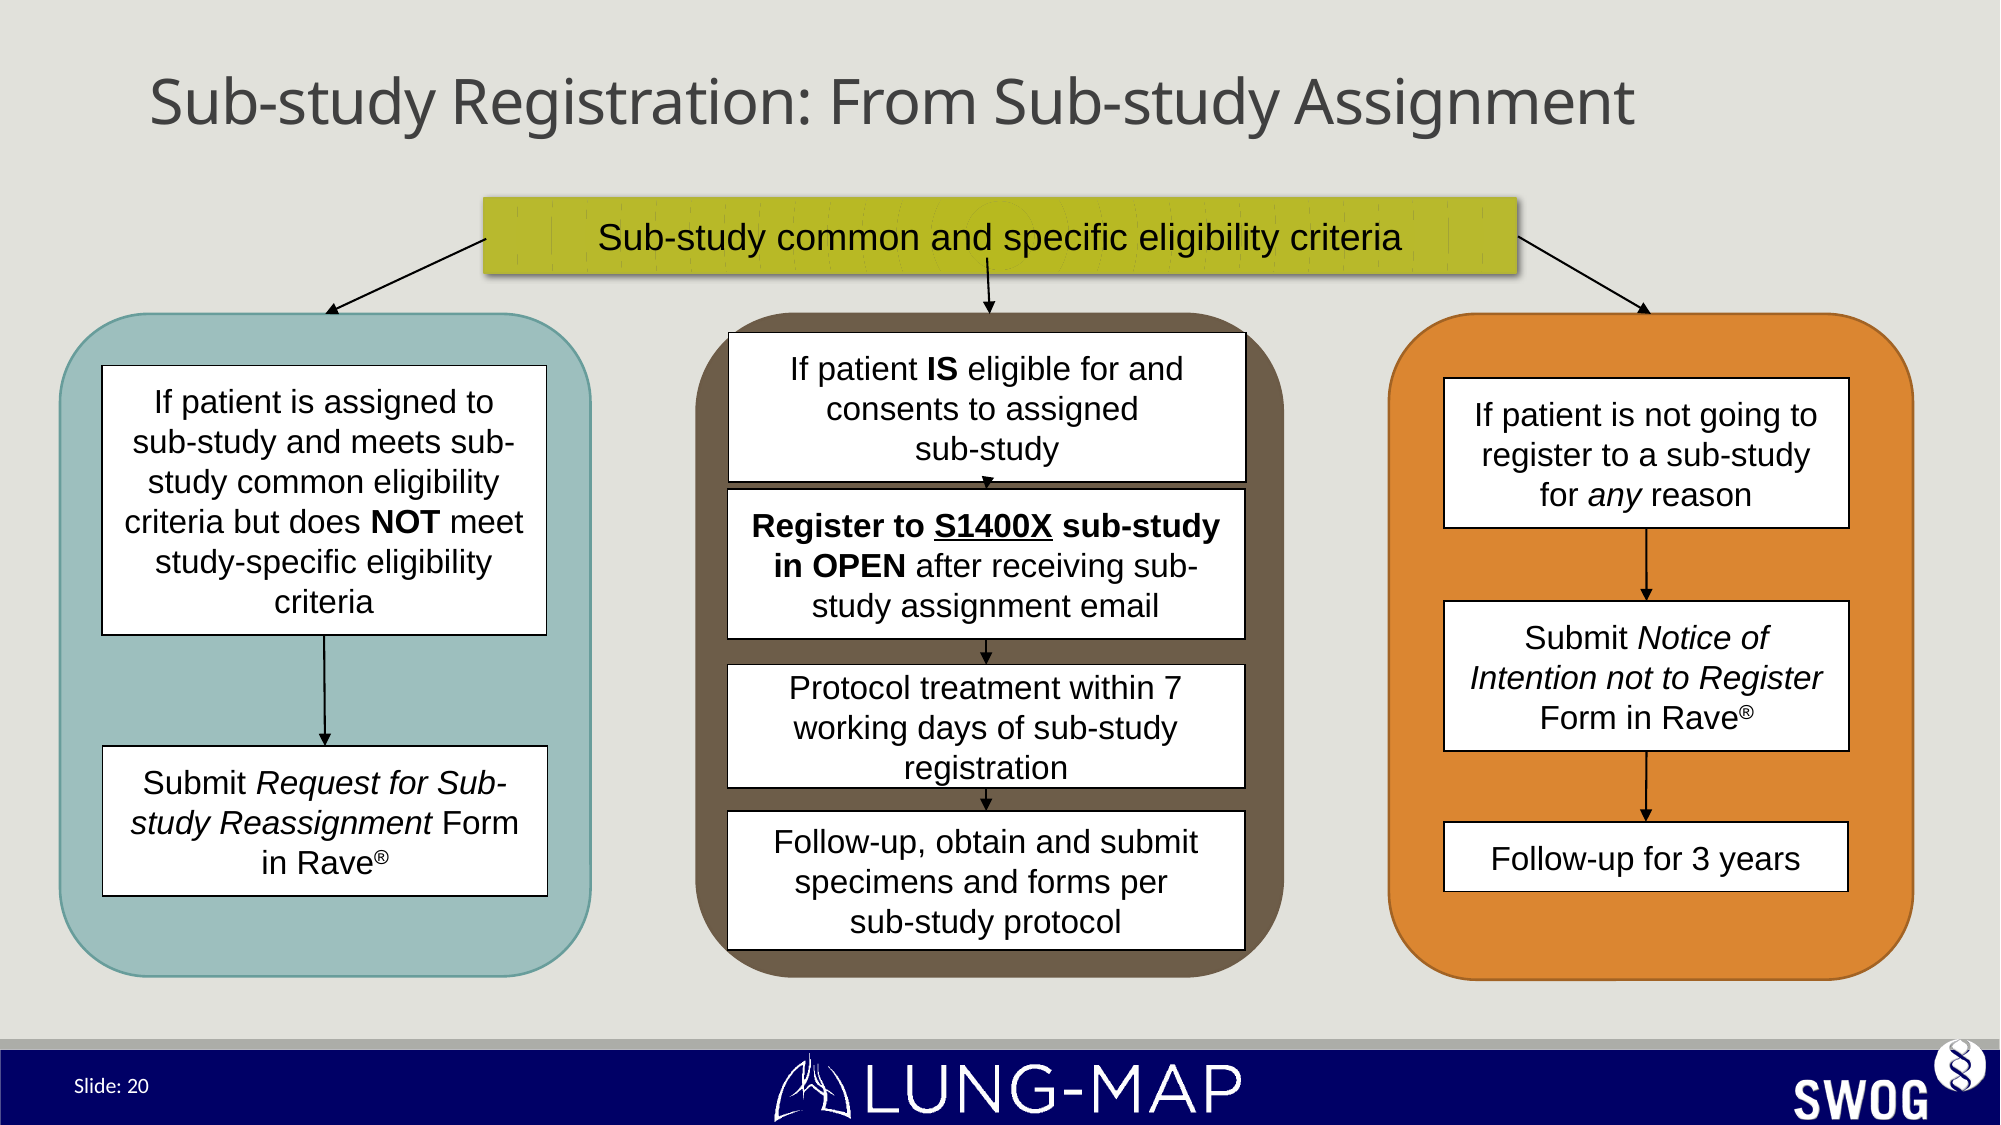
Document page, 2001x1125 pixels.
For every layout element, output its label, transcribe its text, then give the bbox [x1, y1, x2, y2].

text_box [59, 313, 592, 977]
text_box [324, 238, 487, 315]
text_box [696, 313, 1284, 977]
text_box Sub-study common and specific eligibility criteria [483, 197, 1517, 274]
picture [1794, 1039, 1986, 1120]
title Sub-study Registration: From Sub-study Assignment [134, 21, 1866, 145]
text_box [1517, 235, 1652, 315]
slide_number Slide: 20 [9, 1054, 165, 1115]
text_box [1388, 313, 1914, 981]
picture [769, 1053, 1241, 1122]
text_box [986, 257, 991, 315]
